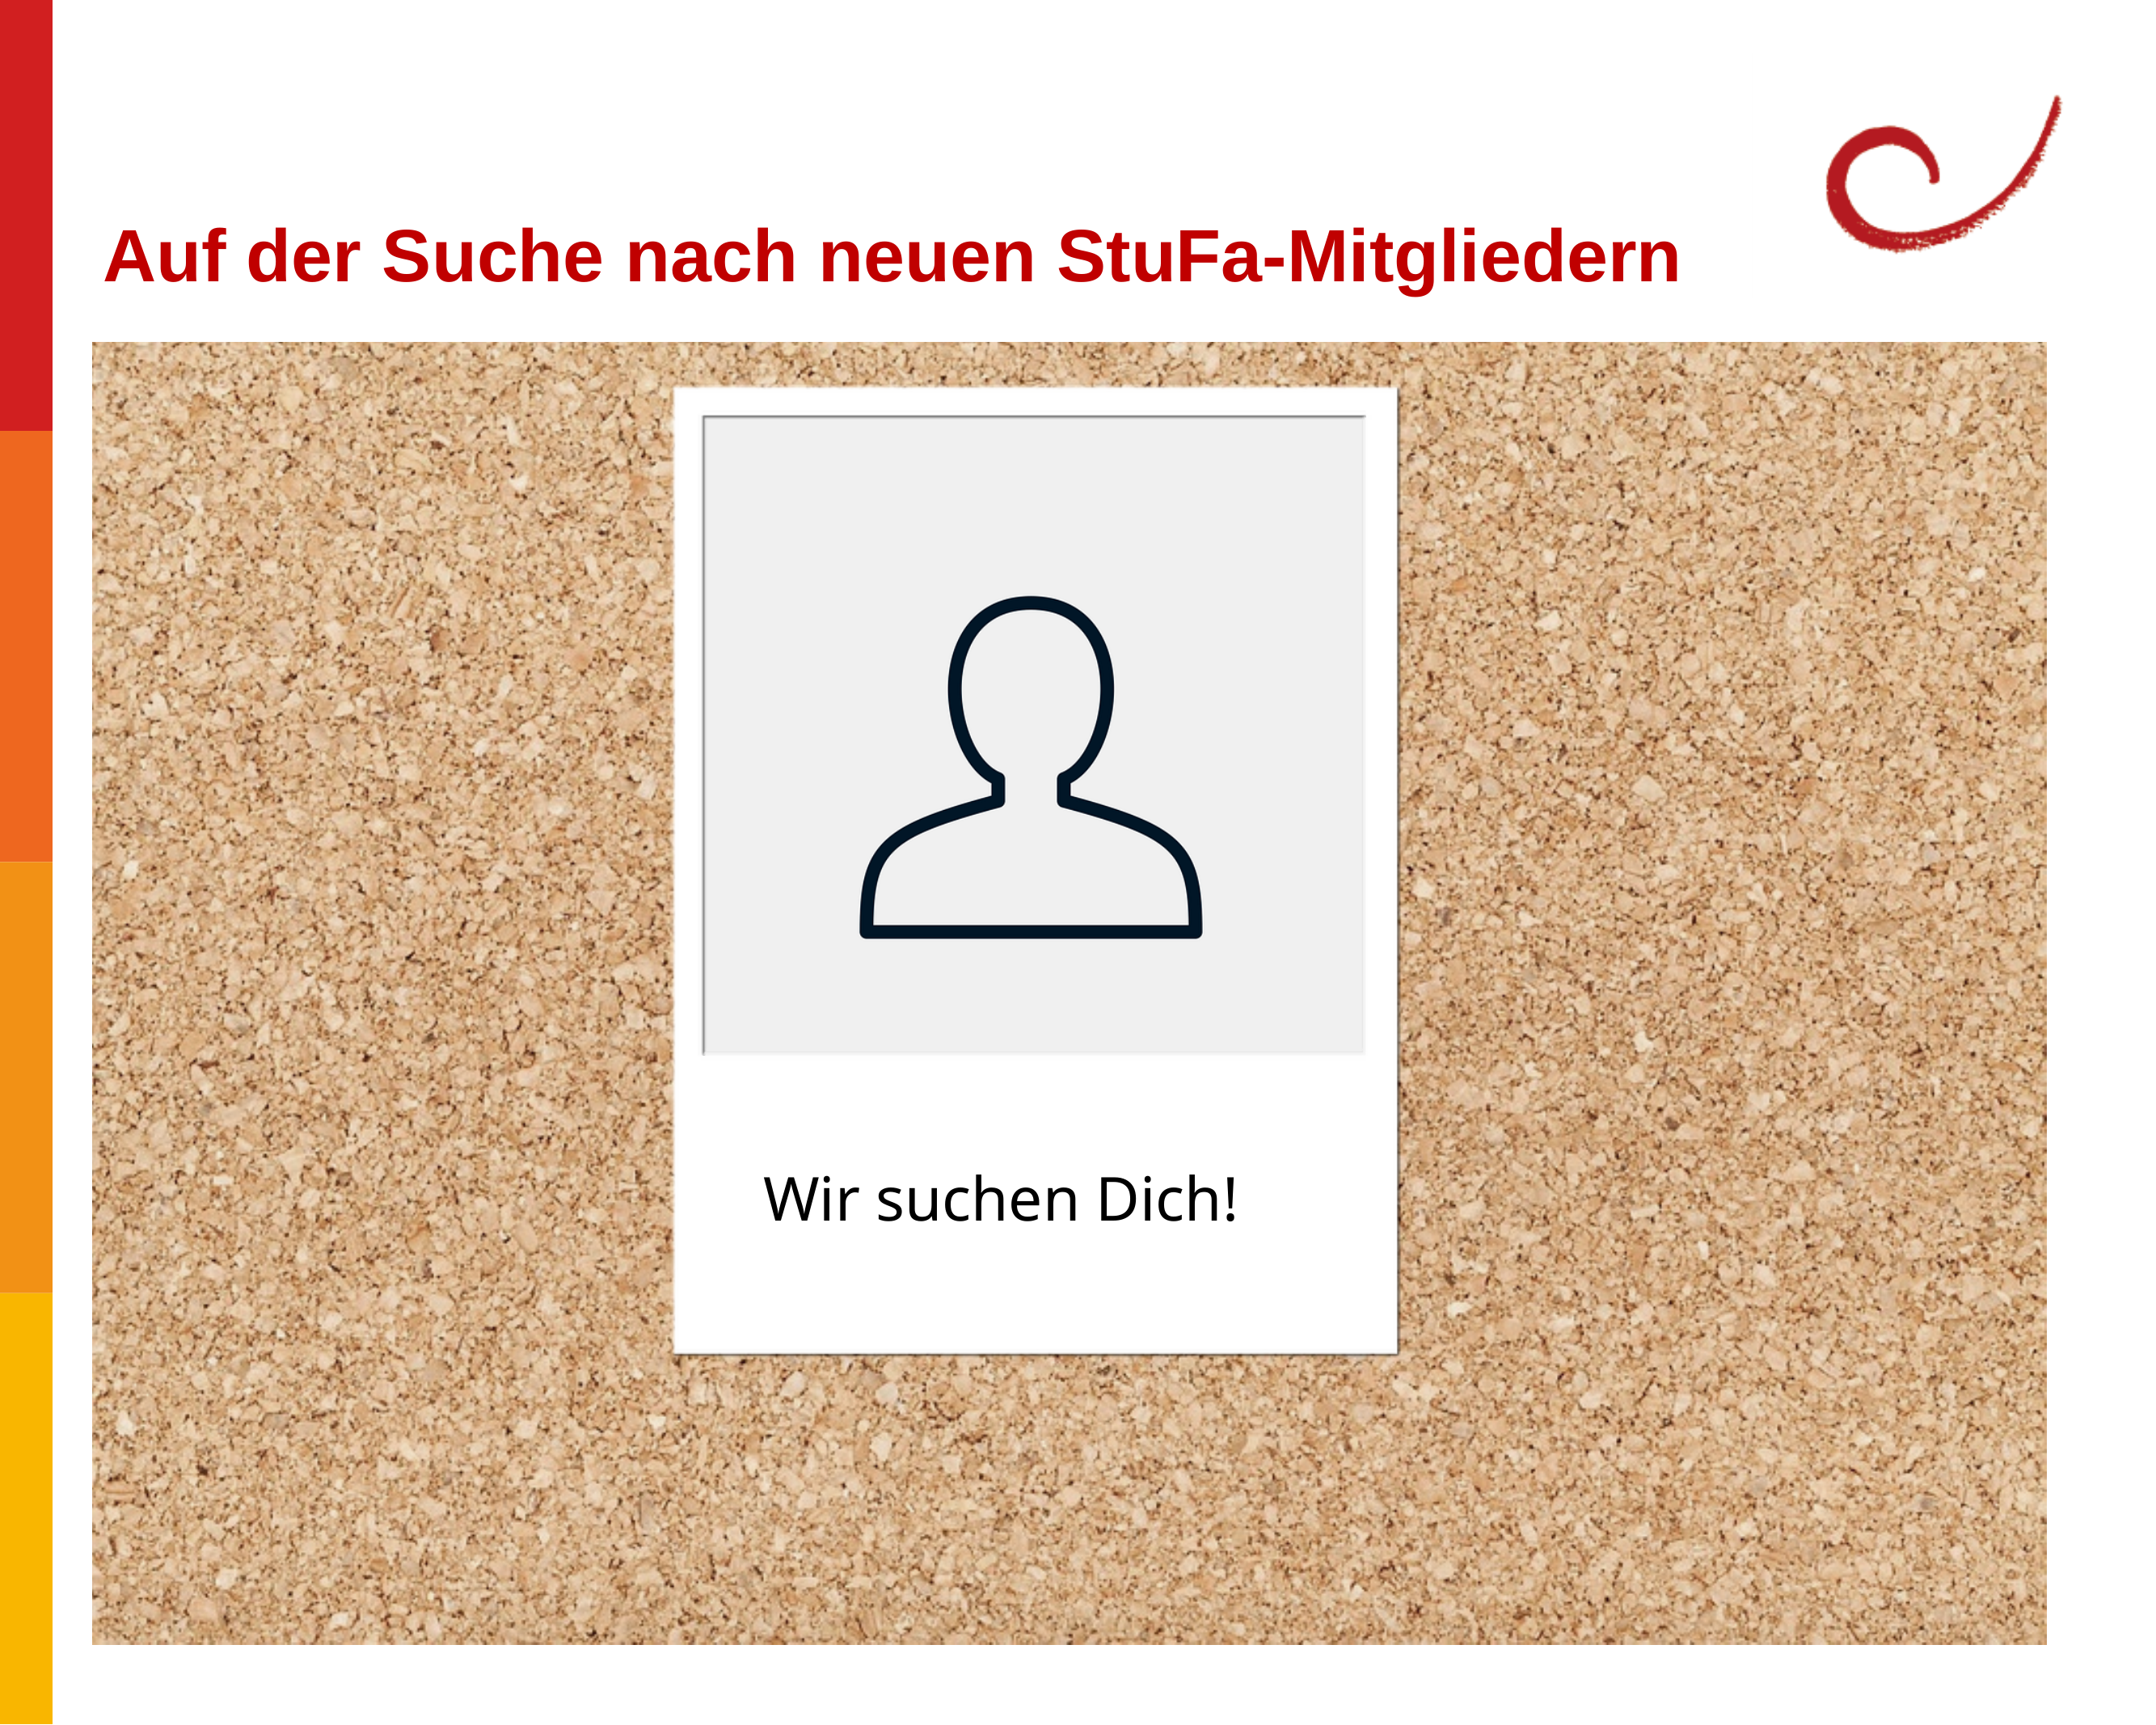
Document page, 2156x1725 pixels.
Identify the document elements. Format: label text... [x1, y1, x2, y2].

title Auf der Suche nach neuen StuFa-Mitgliedern [95, 57, 2064, 304]
picture [92, 303, 2047, 1645]
picture [1751, 53, 2139, 298]
